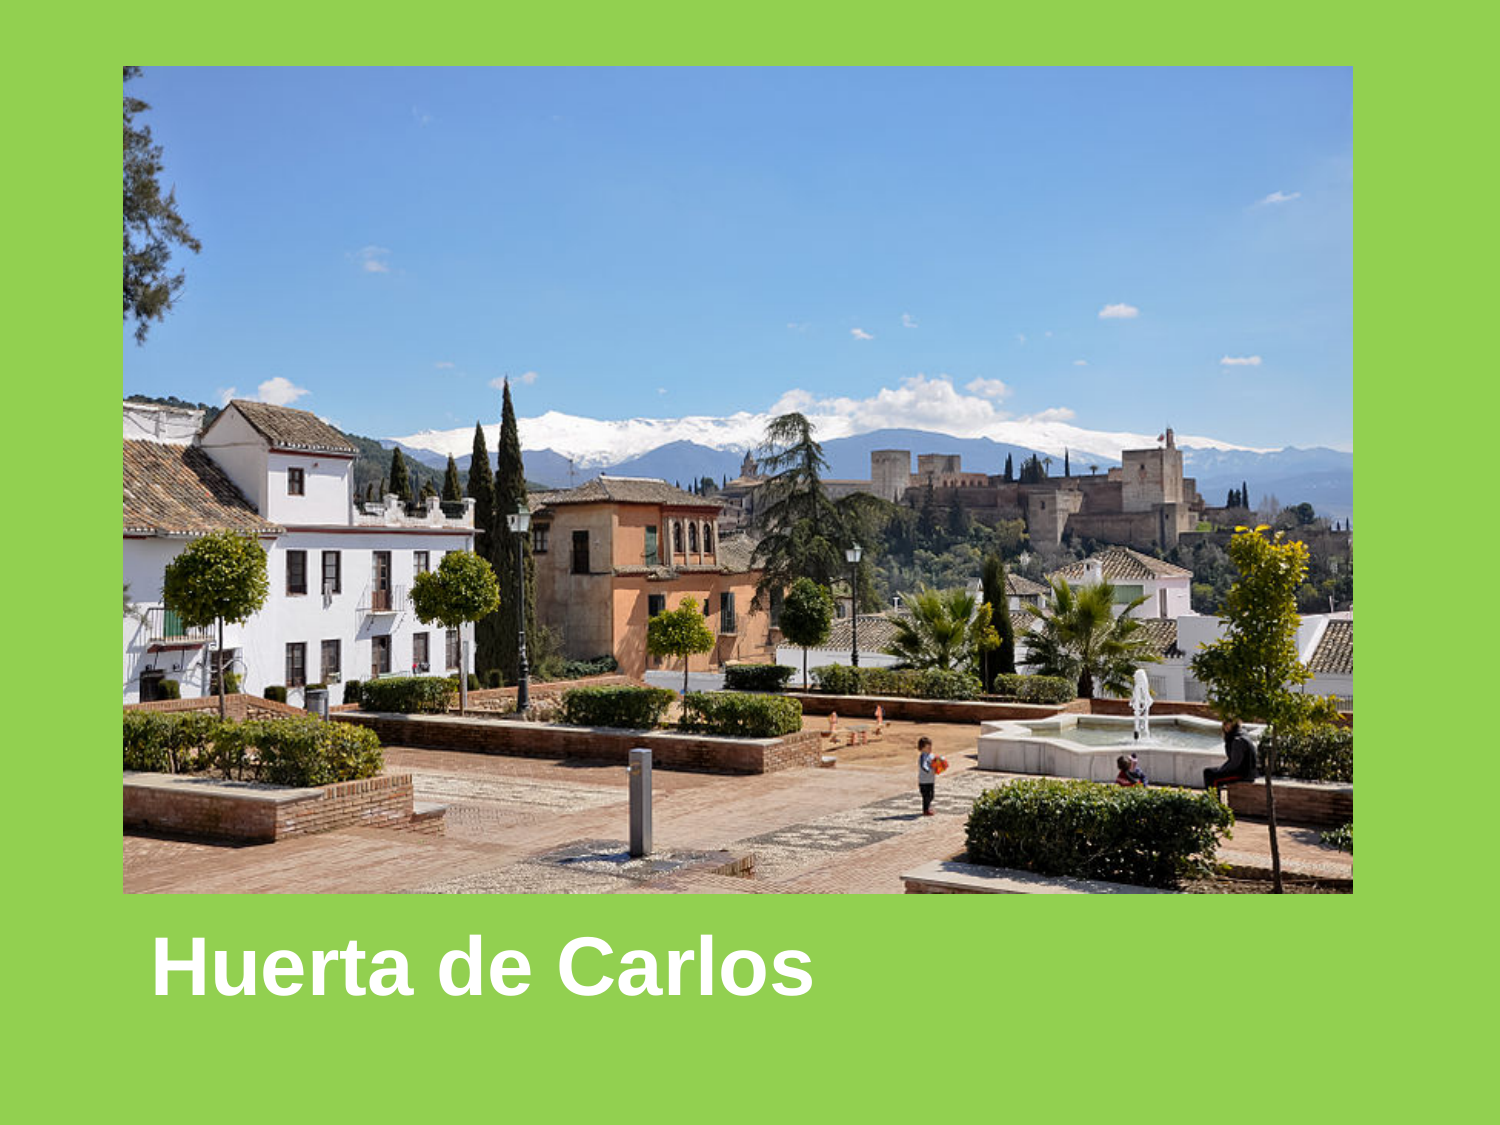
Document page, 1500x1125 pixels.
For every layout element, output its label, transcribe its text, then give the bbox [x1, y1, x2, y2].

text_box Huerta de Carlos [135, 905, 1435, 1020]
picture [123, 66, 1353, 894]
